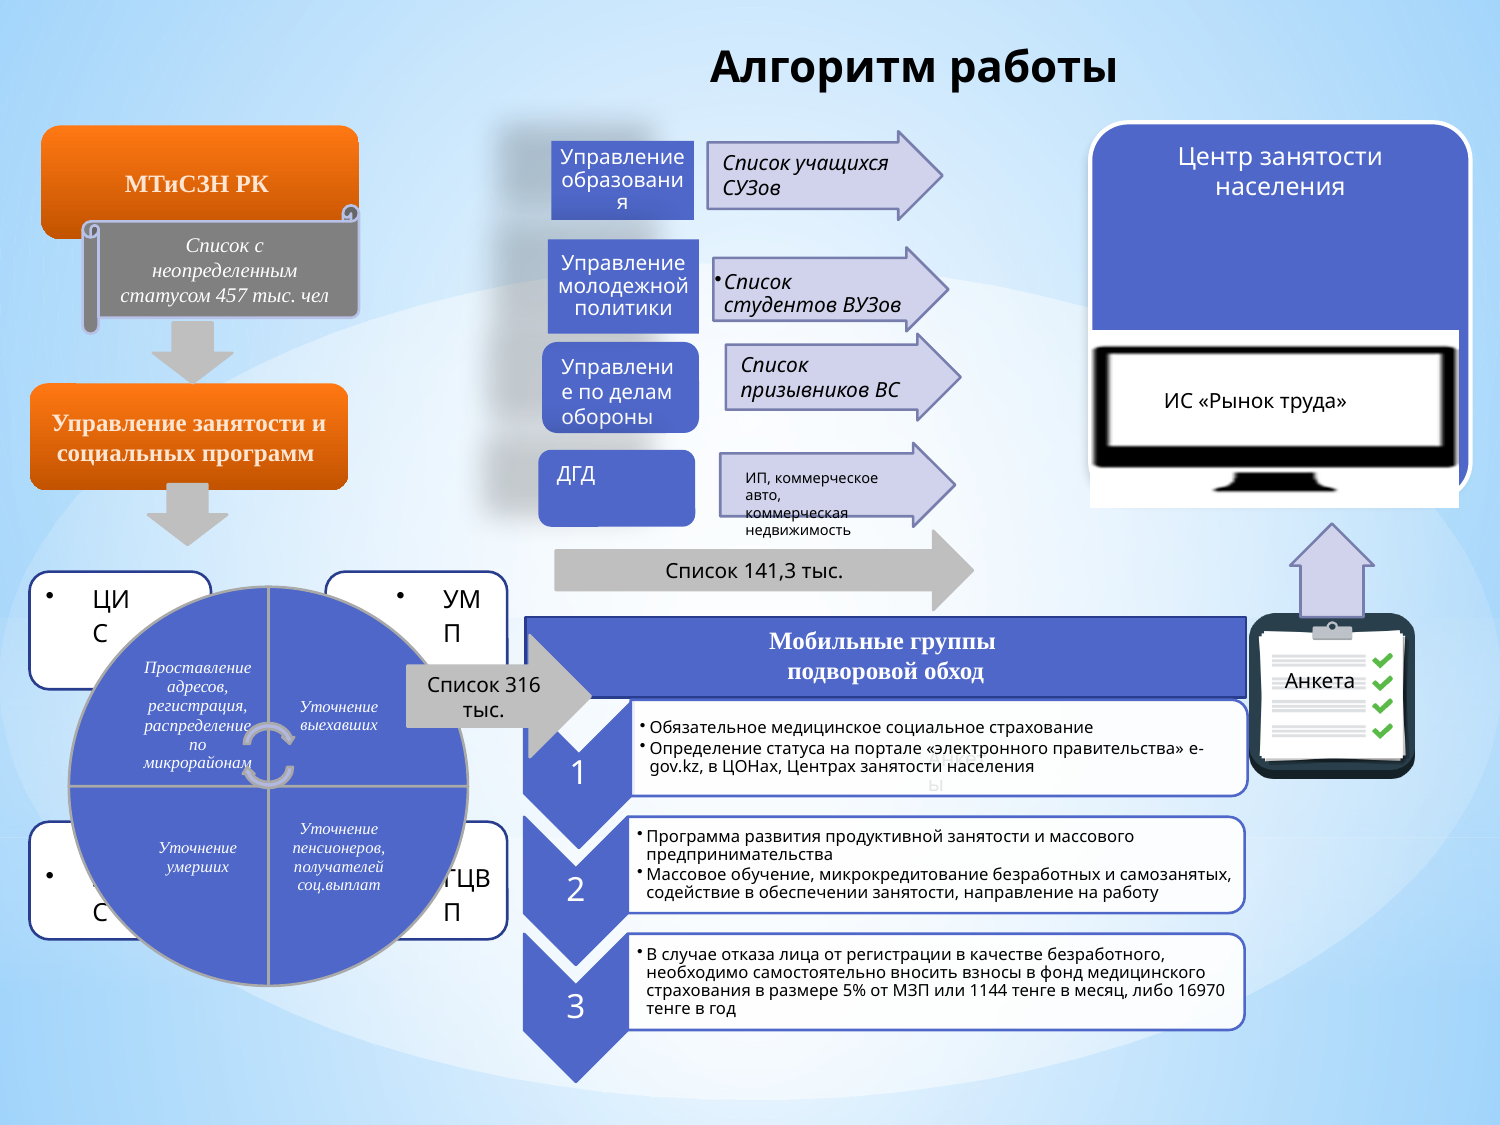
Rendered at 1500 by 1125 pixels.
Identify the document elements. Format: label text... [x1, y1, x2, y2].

text_box Список учащихся СУЗов [706, 130, 944, 222]
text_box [725, 333, 1027, 637]
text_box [538, 449, 696, 645]
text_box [525, 699, 1247, 1083]
title Алгоритм работы [317, 30, 1135, 100]
text_box [1288, 522, 1376, 610]
text_box [146, 482, 229, 522]
text_box Центр занятости населения [1088, 120, 1473, 486]
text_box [525, 616, 1243, 697]
text_box МТиСЗН РК [41, 125, 360, 239]
picture [1089, 330, 1459, 509]
text_box Управление молодежной политики [547, 239, 699, 334]
text_box Список 141,3 тыс. [700, 549, 719, 592]
picture [1249, 613, 1415, 780]
text_box Список 316 тыс. [513, 664, 519, 728]
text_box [541, 341, 700, 454]
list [29, 524, 508, 986]
text_box Управление занятости и социальных программ [29, 383, 349, 491]
text_box Управление образования [551, 140, 694, 220]
text_box [151, 321, 234, 385]
text_box Список с неопределенным статусом 457 тыс. чел [81, 204, 361, 336]
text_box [713, 247, 949, 334]
